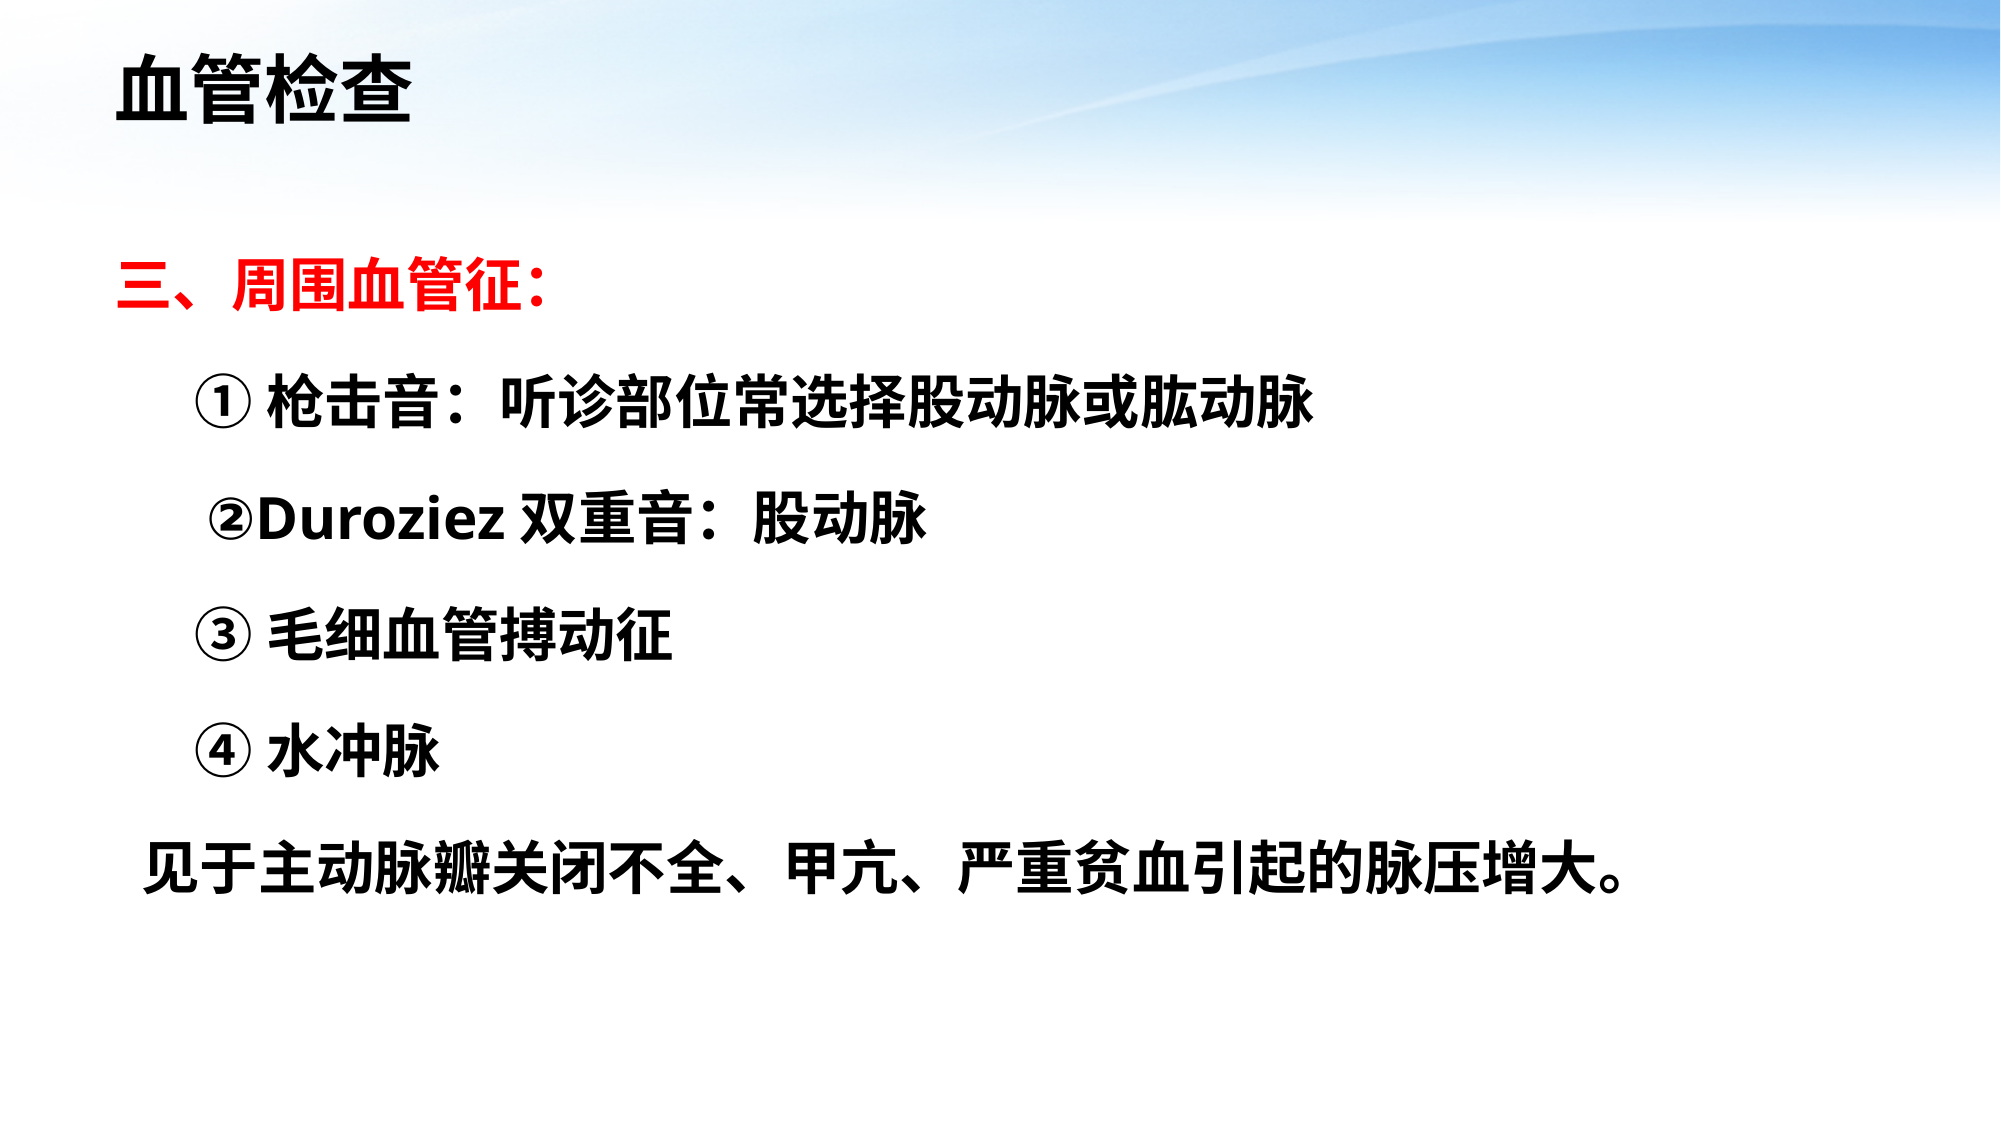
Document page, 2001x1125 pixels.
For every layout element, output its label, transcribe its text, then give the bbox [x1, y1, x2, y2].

title 血管检查 [99, 45, 1900, 147]
picture [0, 0, 2001, 1125]
list 三、周围血管征： ①枪击音：听诊部位常选择股动脉或肱动脉 ②Duroziez双重音：股动脉 ③毛细血管搏动征 ④水冲脉 见于主动脉瓣关闭不全、甲亢、严重贫血引起的脉压增大。 [99, 205, 1900, 1005]
